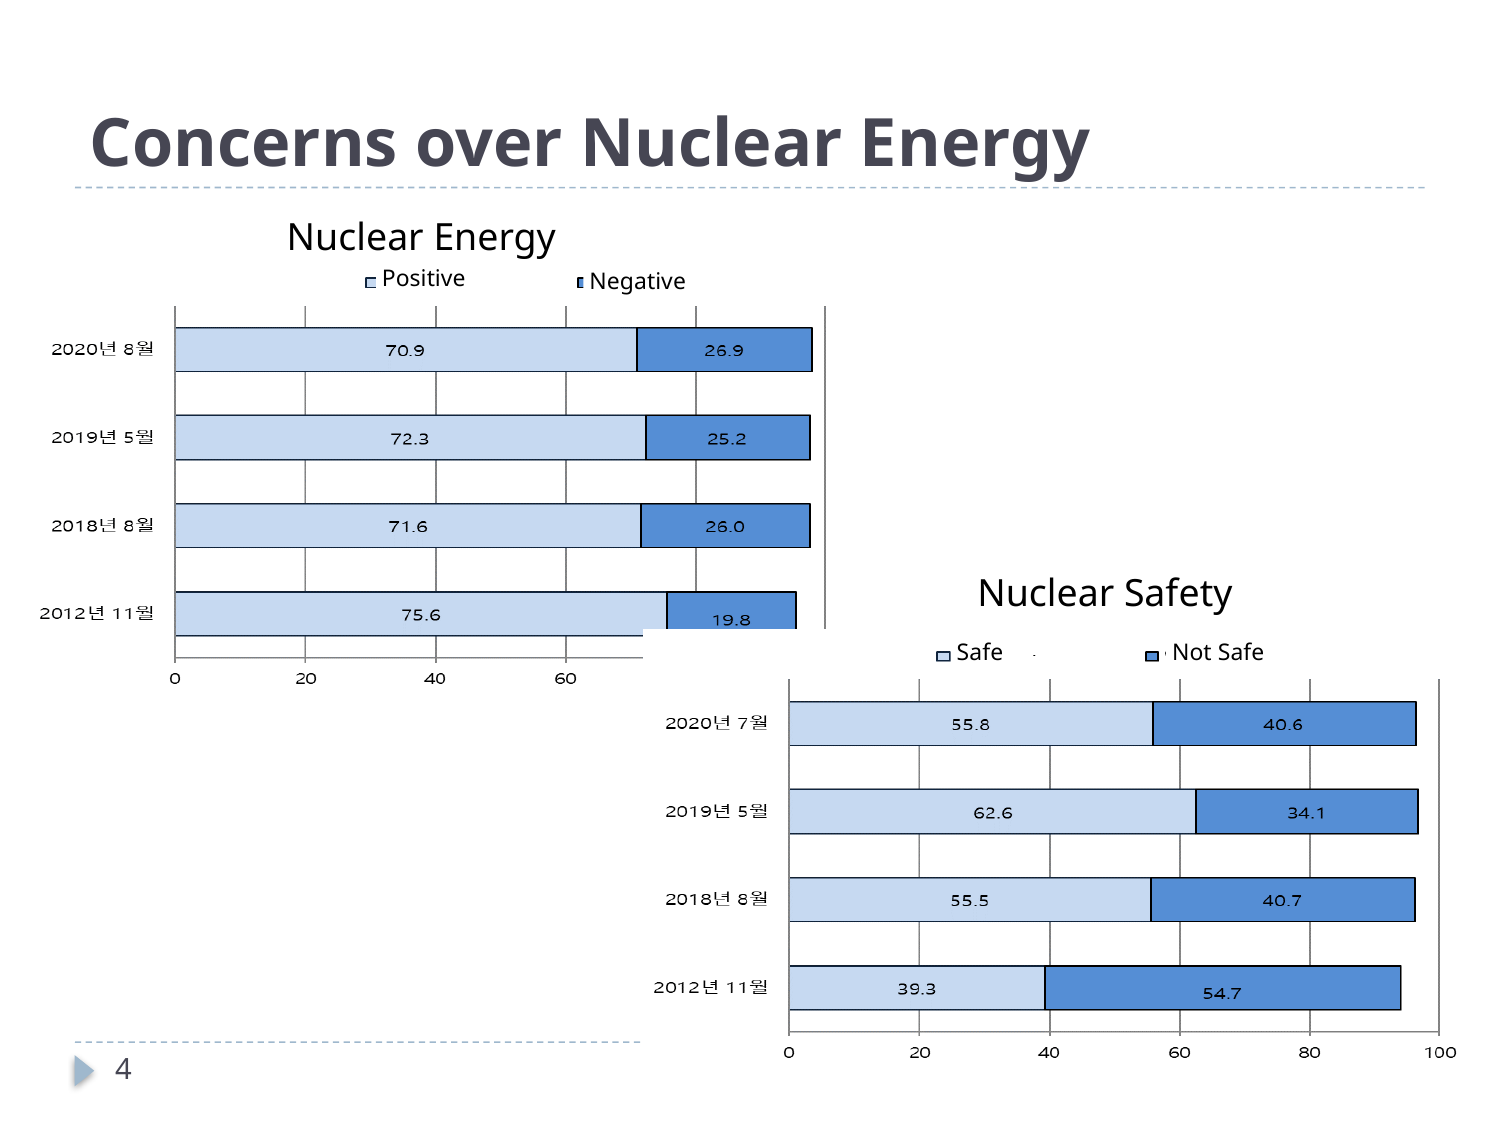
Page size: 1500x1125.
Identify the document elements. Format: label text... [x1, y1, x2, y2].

slide_number 4 [100, 1042, 426, 1103]
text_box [643, 561, 1471, 1073]
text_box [29, 205, 857, 699]
title Concerns over Nuclear Energy [75, 24, 1425, 188]
